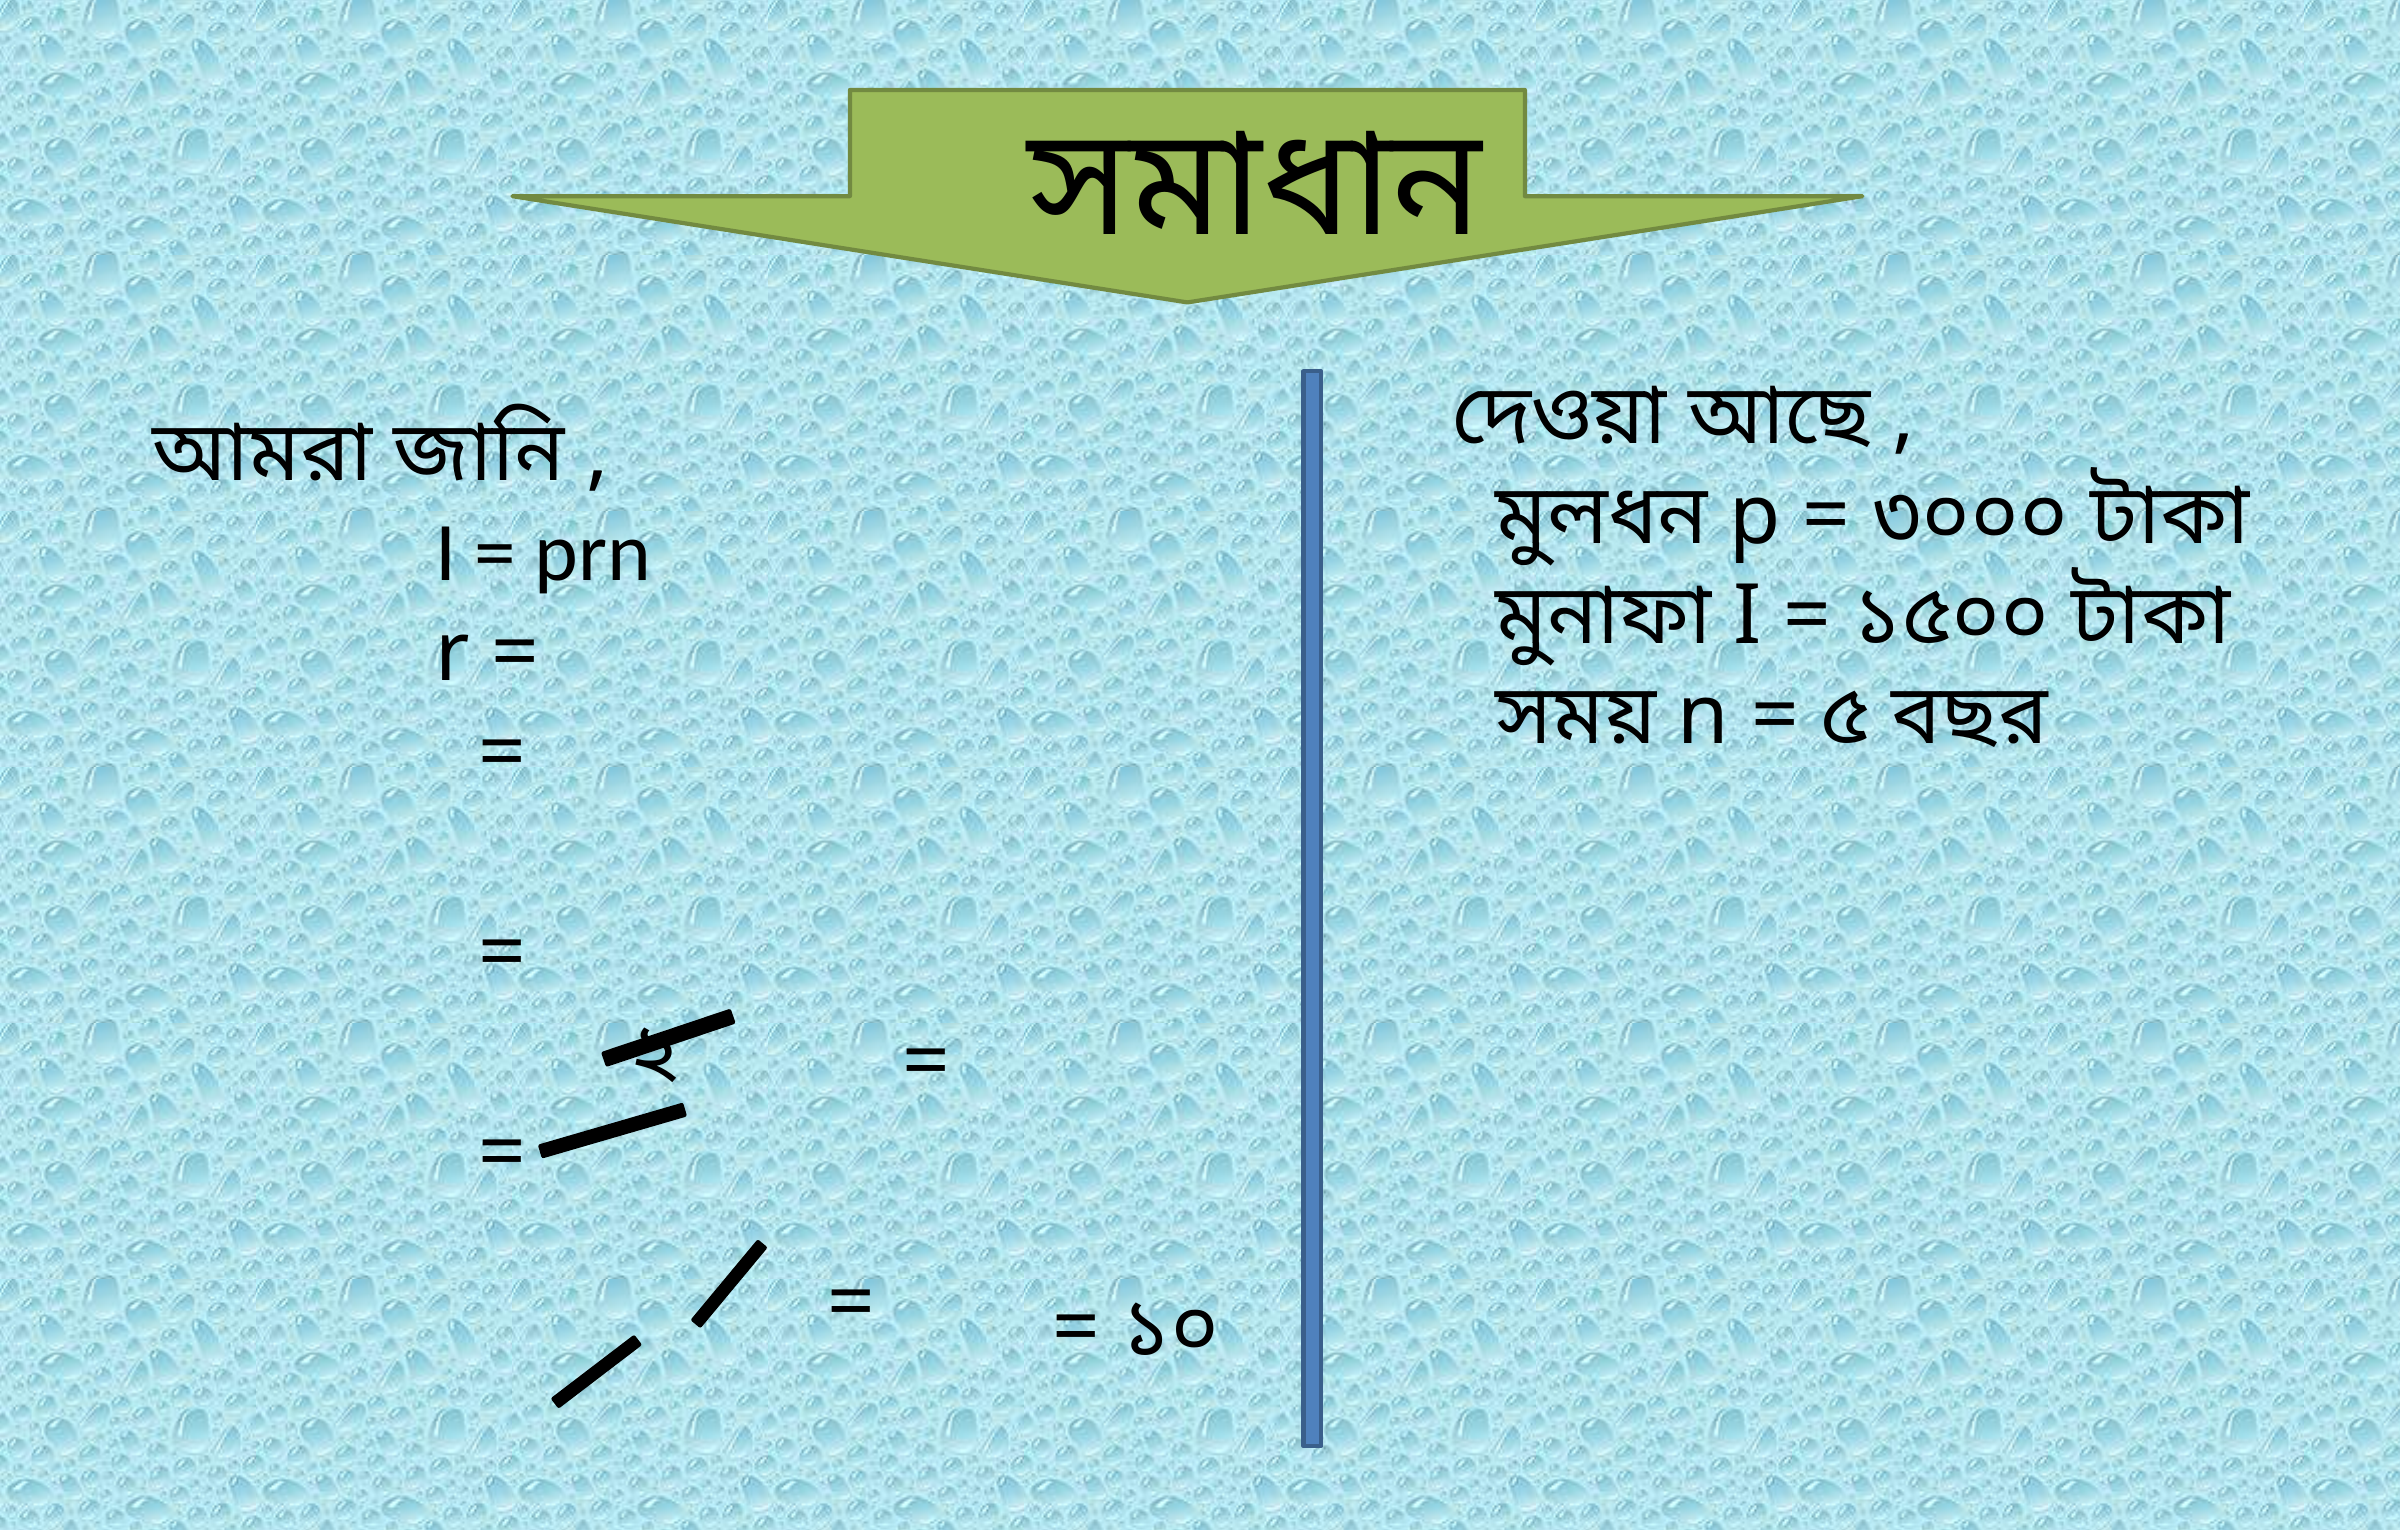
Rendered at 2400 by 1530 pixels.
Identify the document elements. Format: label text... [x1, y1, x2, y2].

picture [0, 0, 2400, 1530]
text_box [691, 1240, 767, 1328]
text_box সমাধান [1012, 77, 1588, 273]
text_box [1301, 369, 1323, 1448]
text_box [551, 1335, 642, 1408]
text_box [601, 1009, 736, 1067]
text_box [538, 1103, 687, 1159]
text_box [510, 87, 1388, 305]
text_box [1588, 194, 1865, 242]
text_box দেওয়া আছে , মুলধন p = ৩০০০ টাকা মুনাফা I = ১৫০০ টাকা সময় n = ৫ বছর [1437, 352, 2338, 768]
